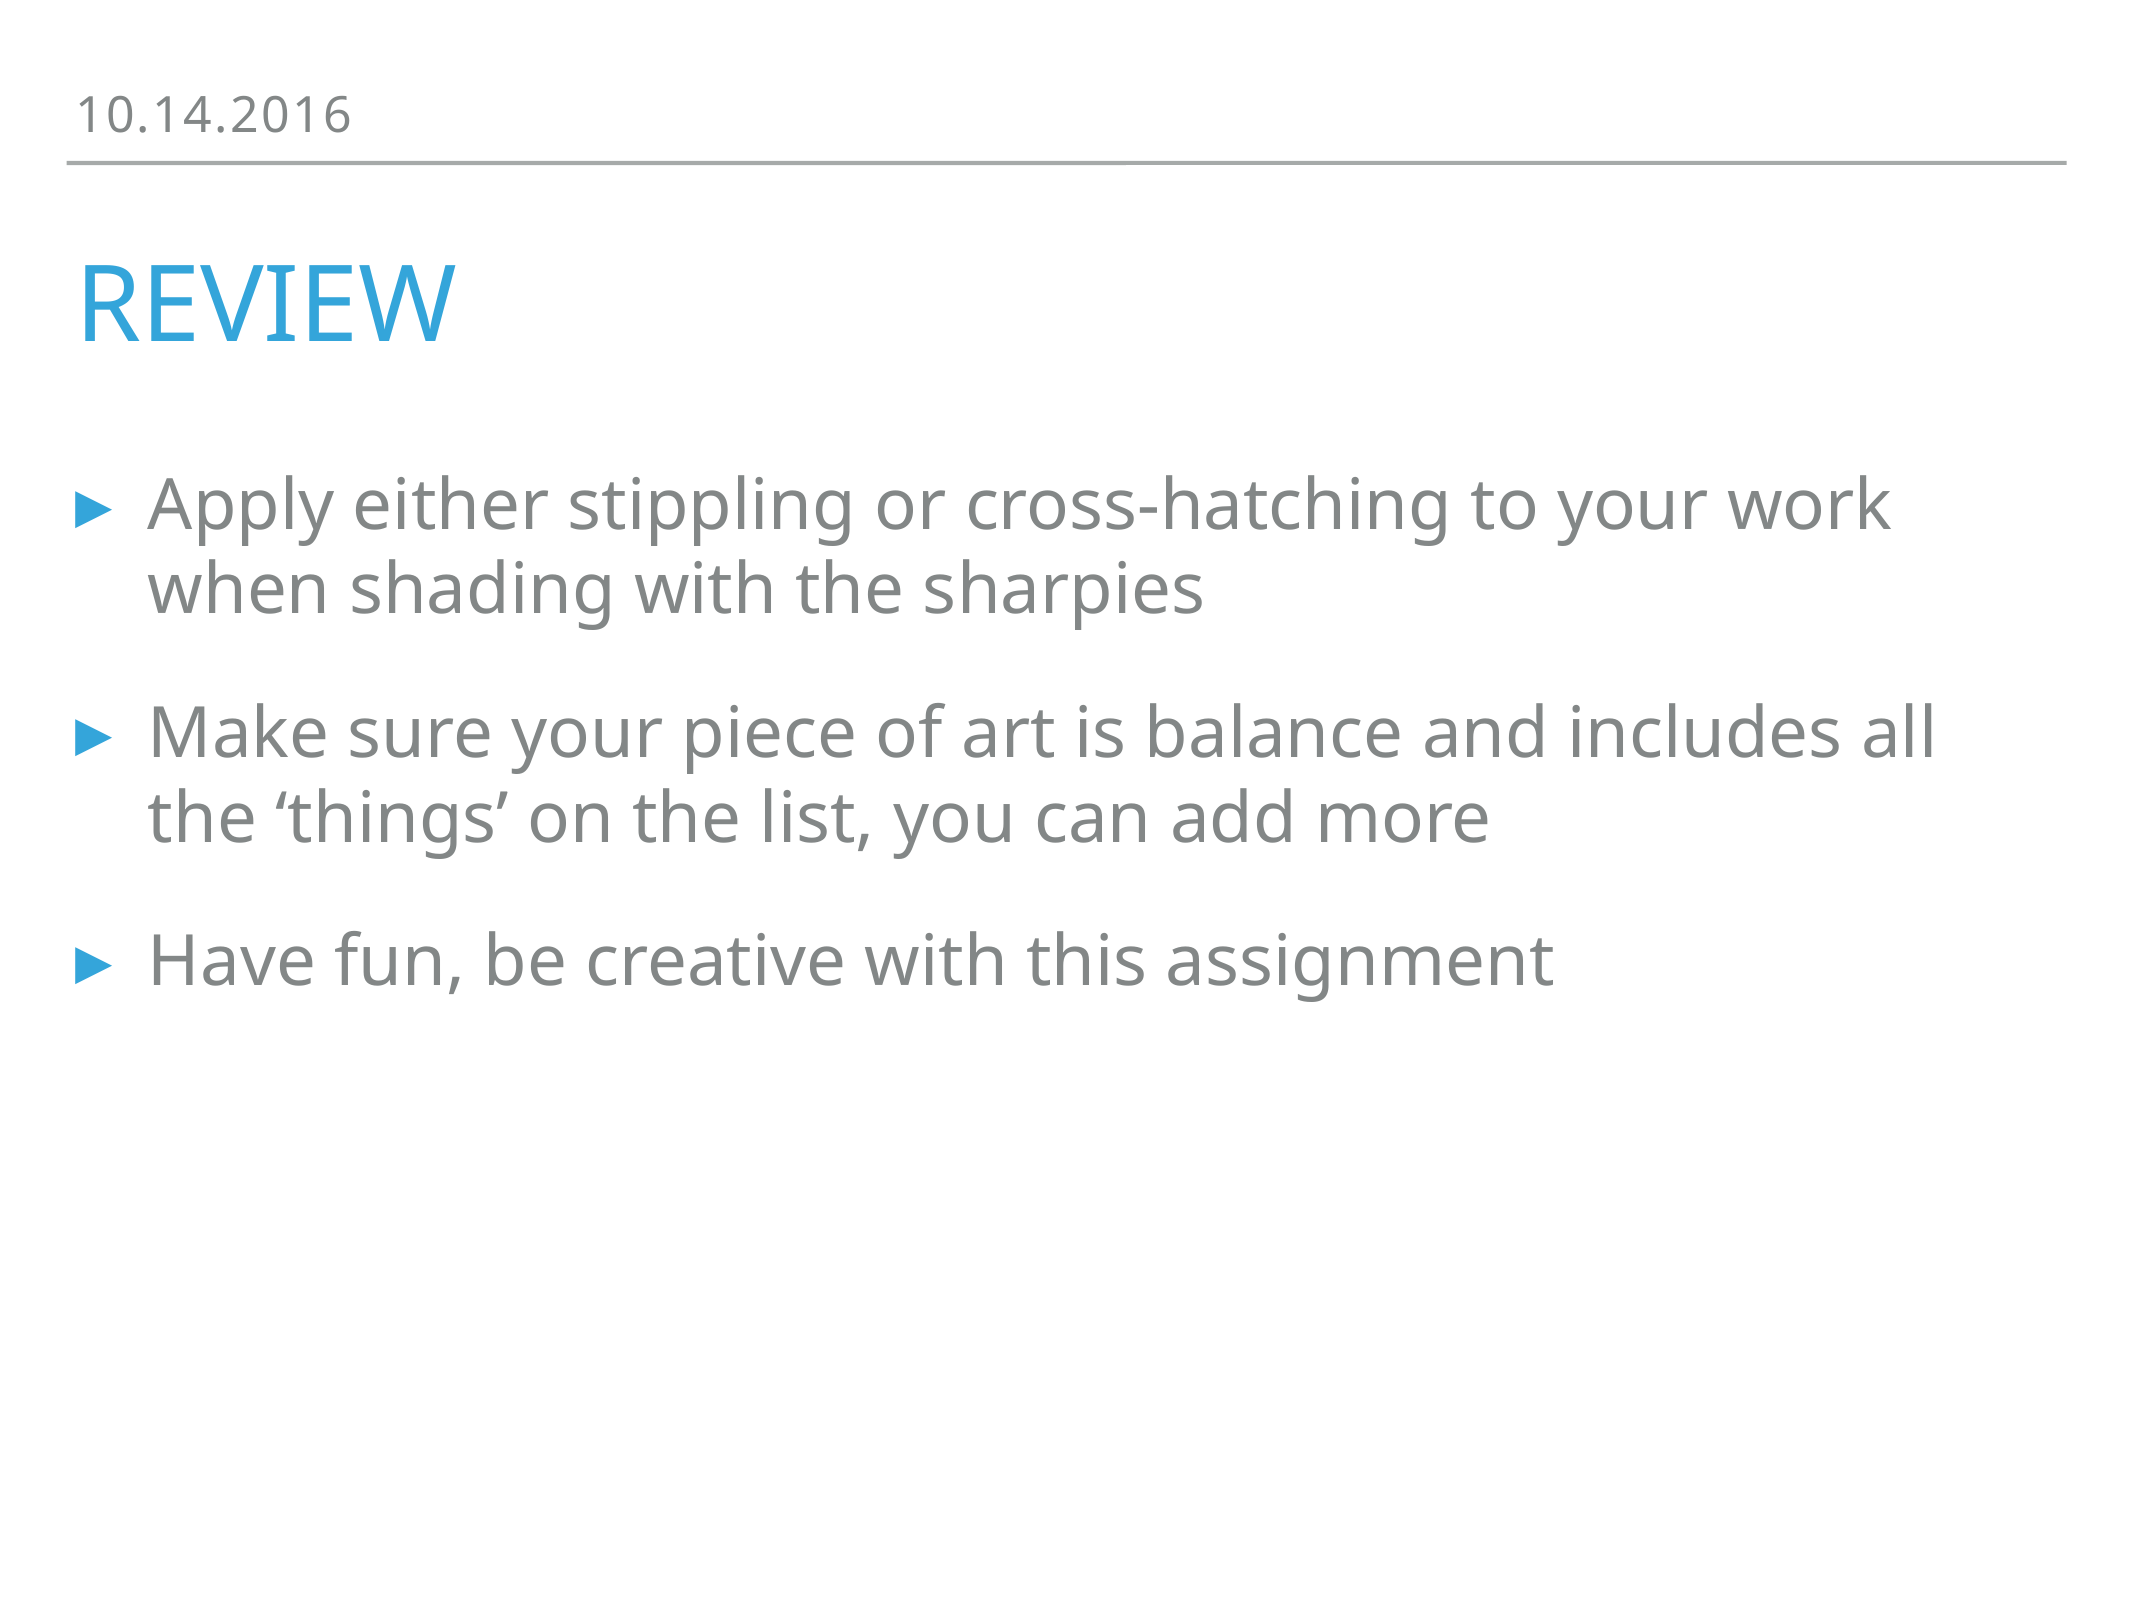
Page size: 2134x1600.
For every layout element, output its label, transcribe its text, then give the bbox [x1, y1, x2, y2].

list 10.14.2016 [66, 84, 1901, 151]
title Review [66, 251, 2068, 372]
list Apply either stippling or cross-hatching to your work when shading with the sharpies Make sure your piece of art is balance and includes all the ‘things’ on the list, you can add more Have fun, be creative with this assignment [66, 449, 2068, 1453]
